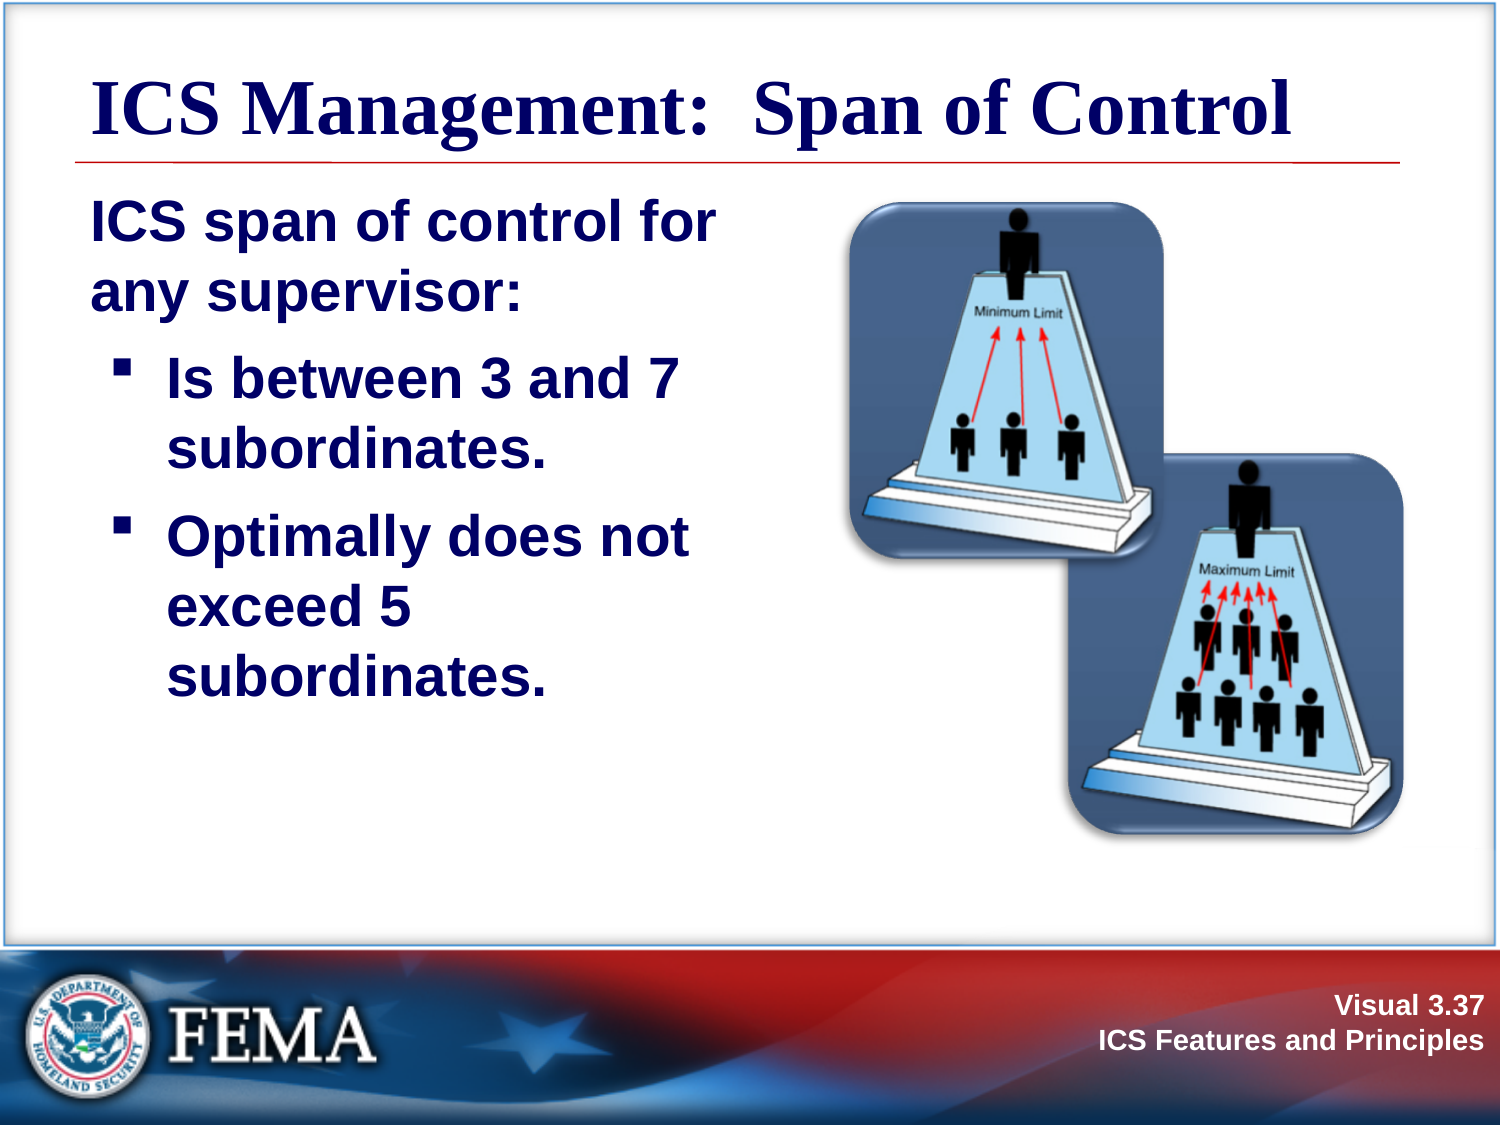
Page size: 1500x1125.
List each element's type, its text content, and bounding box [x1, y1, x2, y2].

title ICS Management: Span of Control [75, 50, 1425, 155]
list ICS span of control for any supervisor: Is between 3 and 7 subordinates. Optimally does not exceed 5 subordinates. [75, 175, 809, 938]
picture [0, 0, 1500, 1125]
